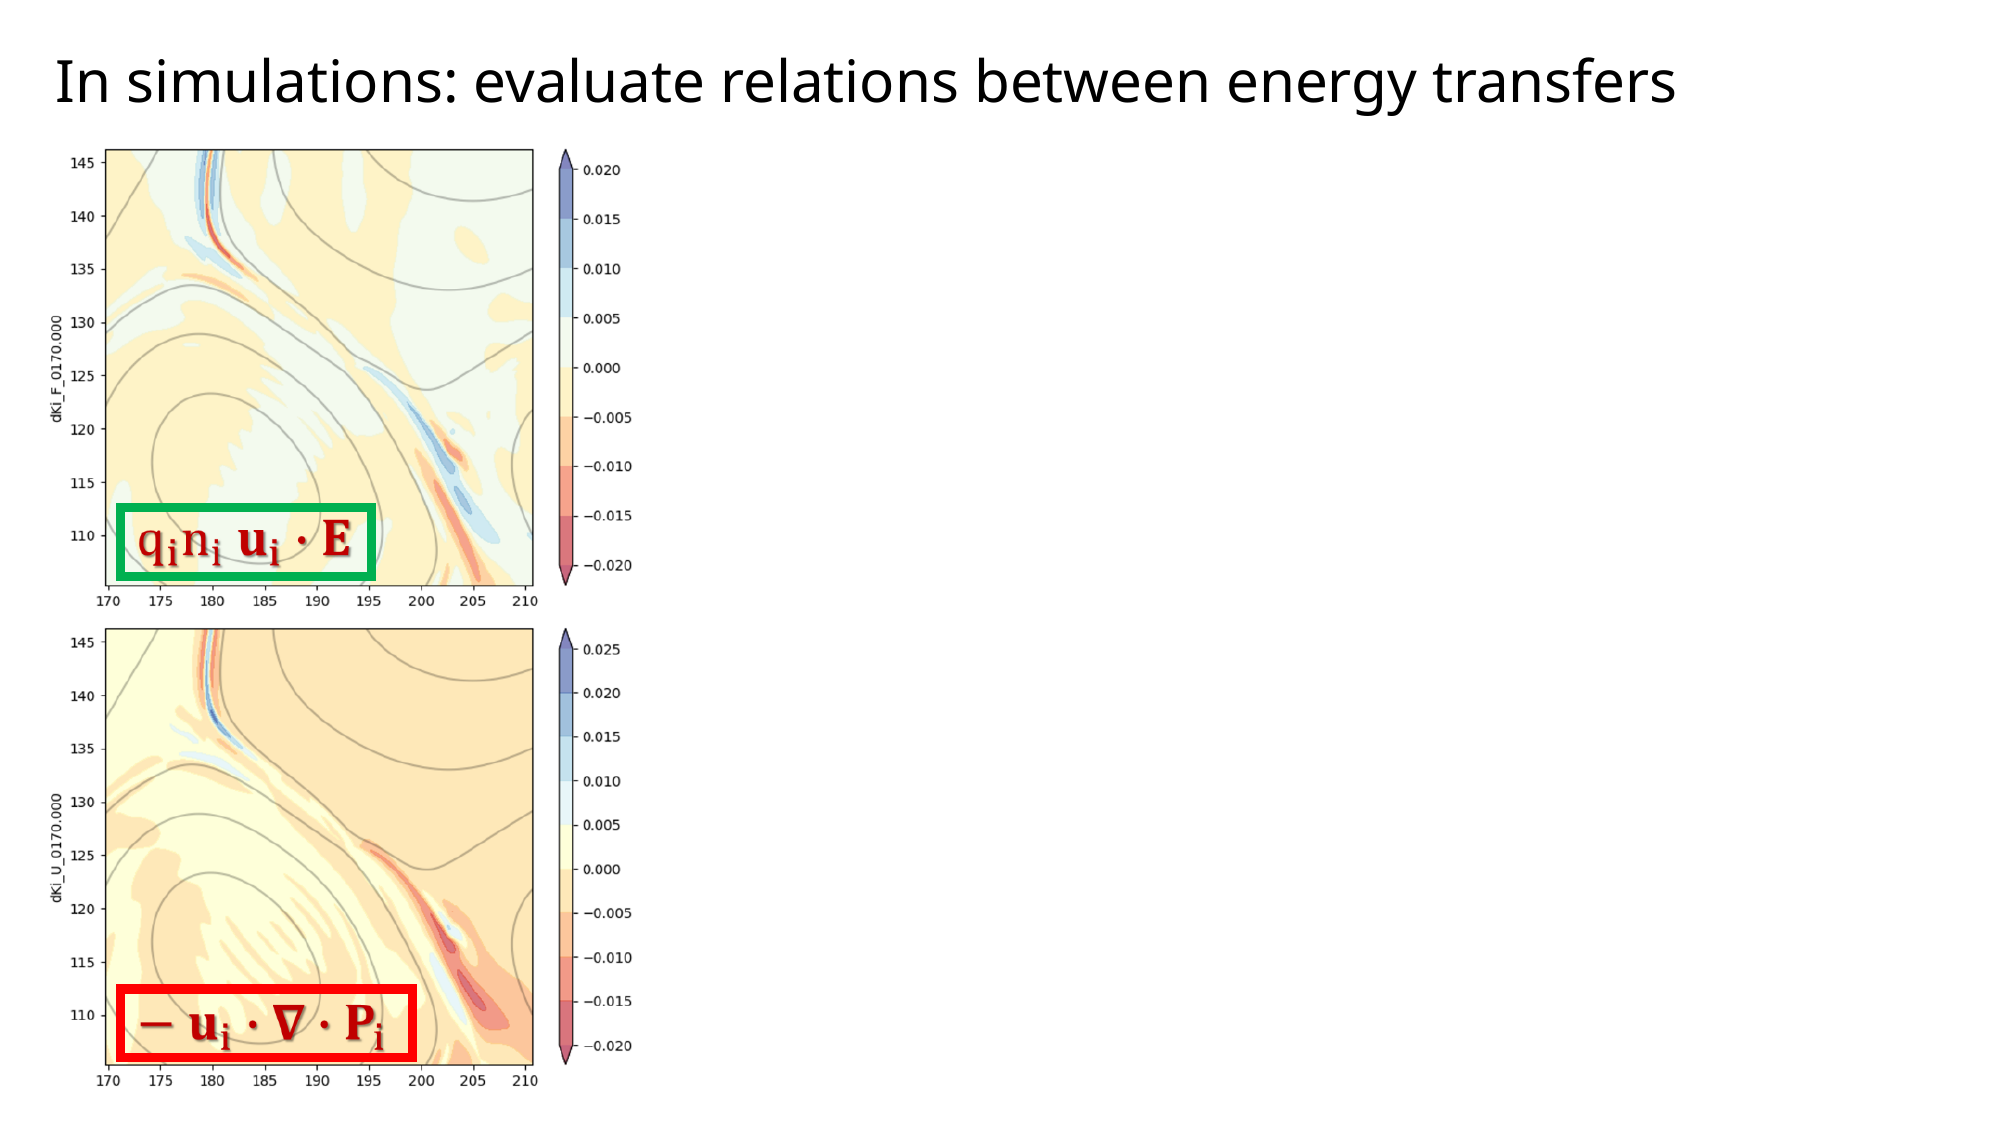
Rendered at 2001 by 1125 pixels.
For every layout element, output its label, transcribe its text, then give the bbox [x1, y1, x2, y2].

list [0, 86, 650, 1125]
title In simulations: evaluate relations between energy transfers [40, 35, 1766, 132]
